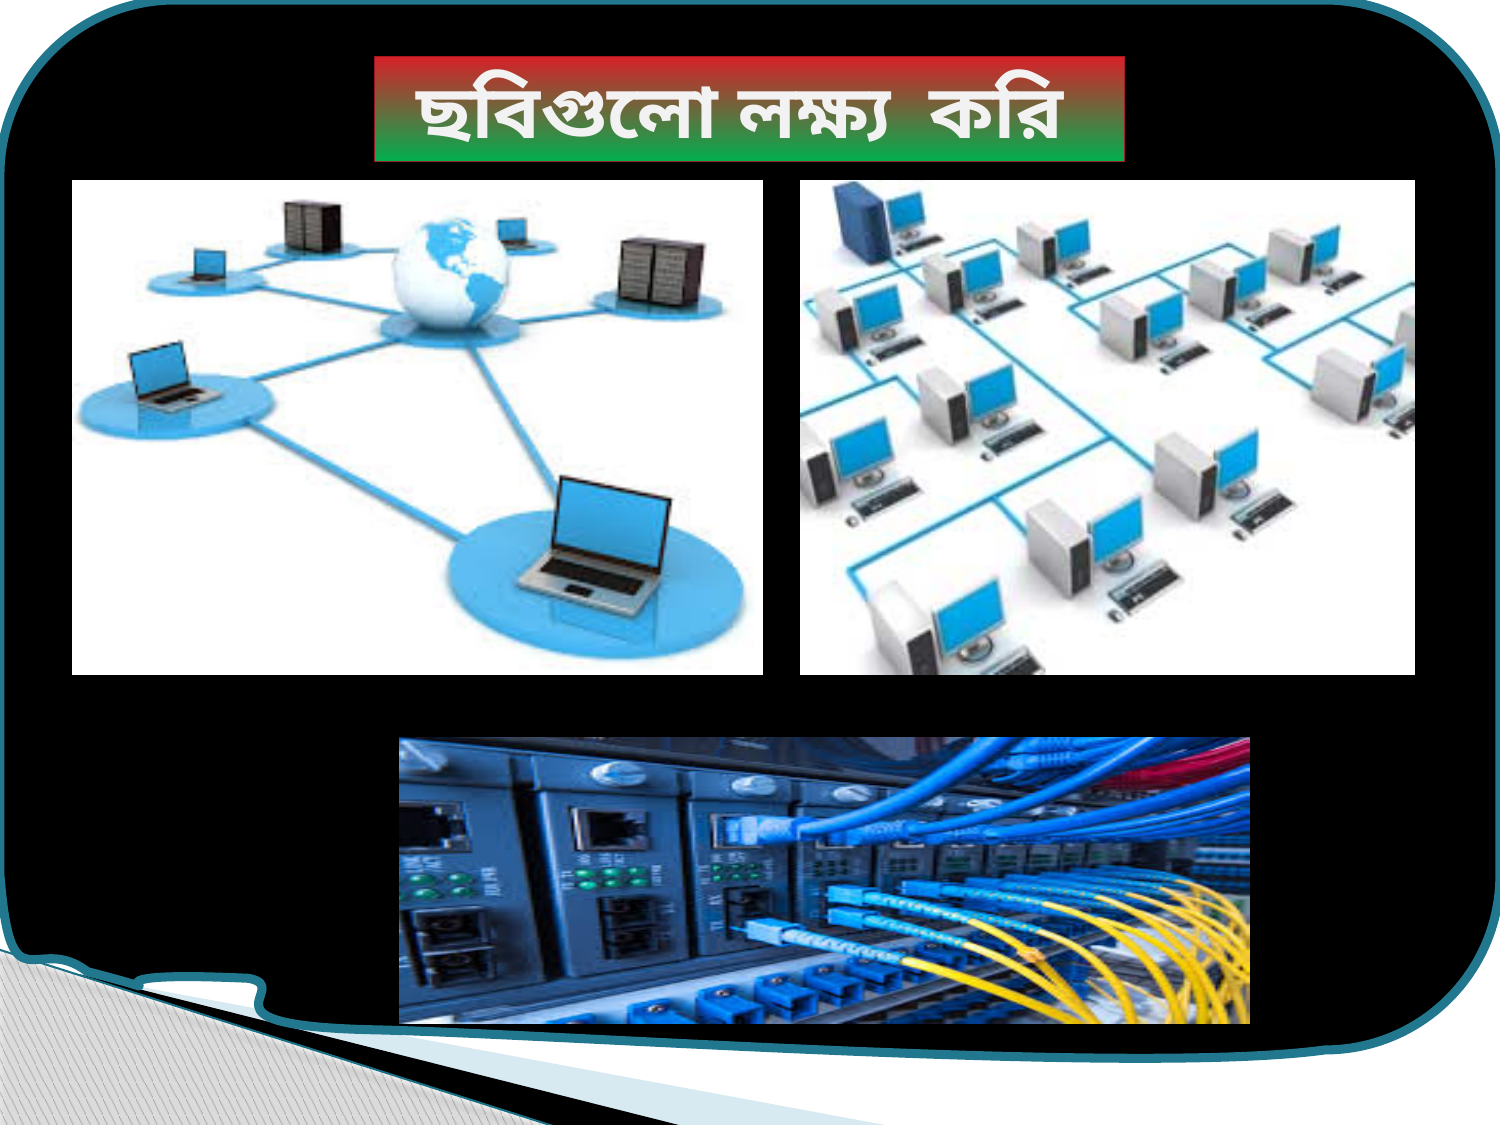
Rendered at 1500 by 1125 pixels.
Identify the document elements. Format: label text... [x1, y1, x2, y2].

text_box ছবিগুলো লক্ষ্য করি [374, 56, 1125, 162]
picture [799, 179, 1415, 676]
text_box [0, 0, 1500, 1063]
picture [72, 179, 763, 676]
picture [399, 737, 1251, 1024]
